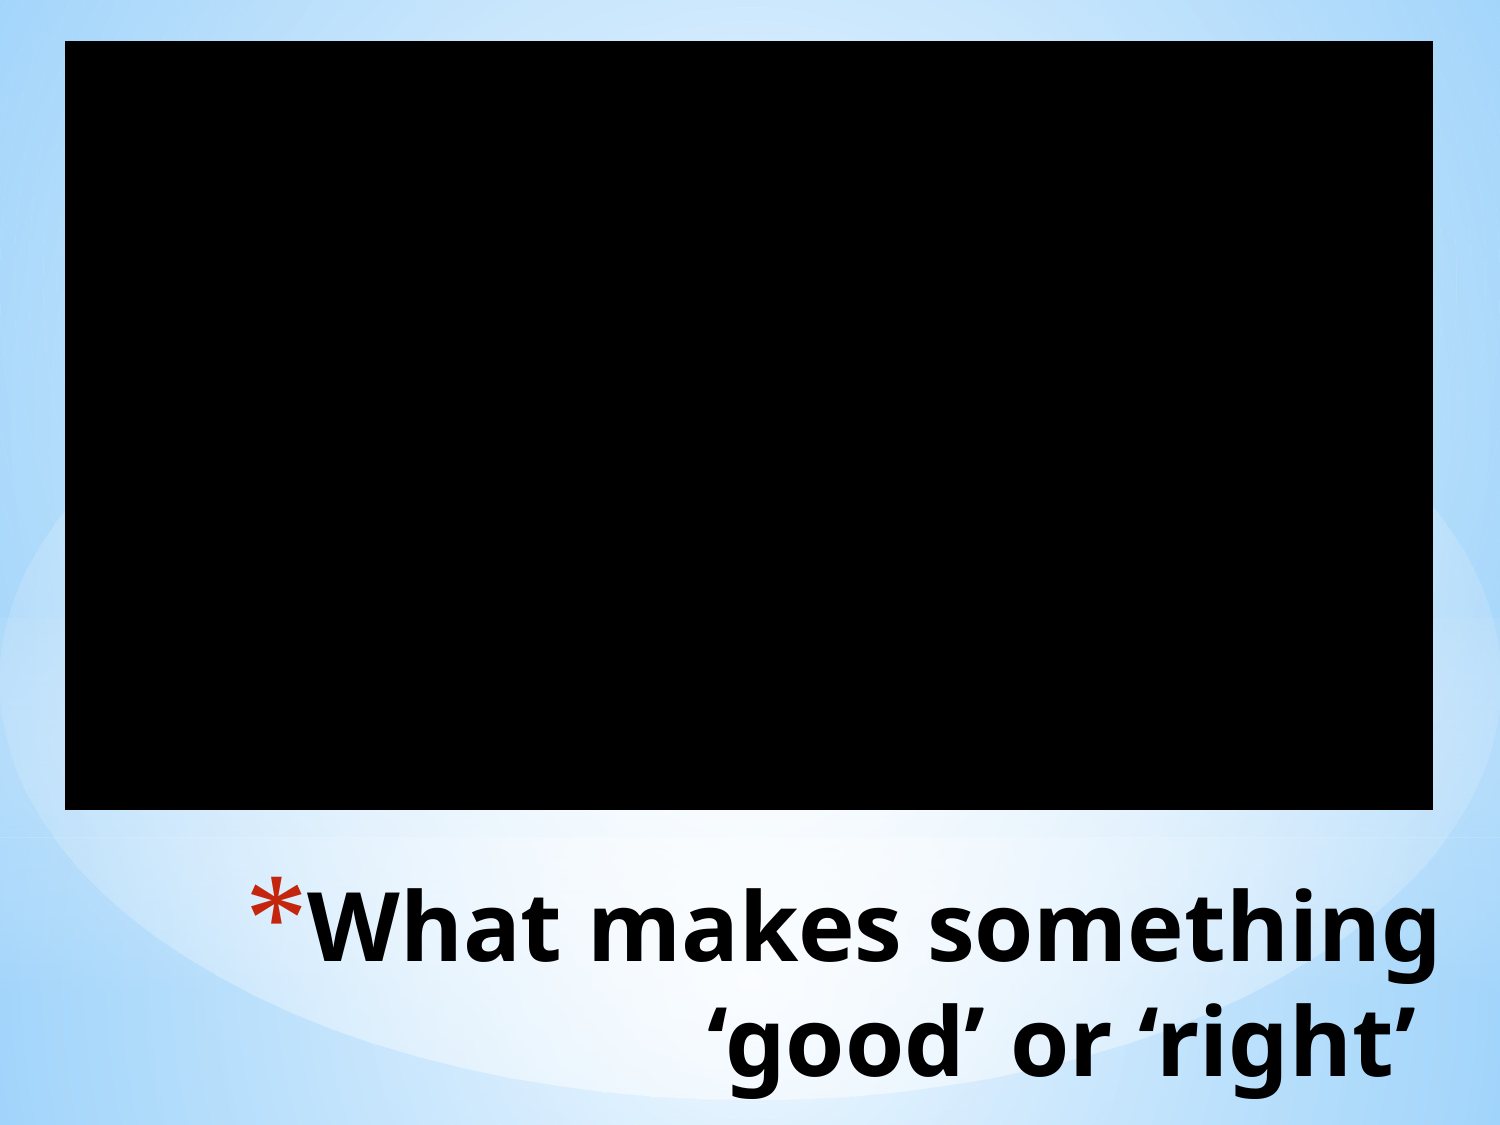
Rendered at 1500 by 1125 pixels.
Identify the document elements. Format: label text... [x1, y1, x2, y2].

title What makes something ‘good’ or ‘right’ [64, 857, 1457, 1046]
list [64, 40, 1434, 811]
